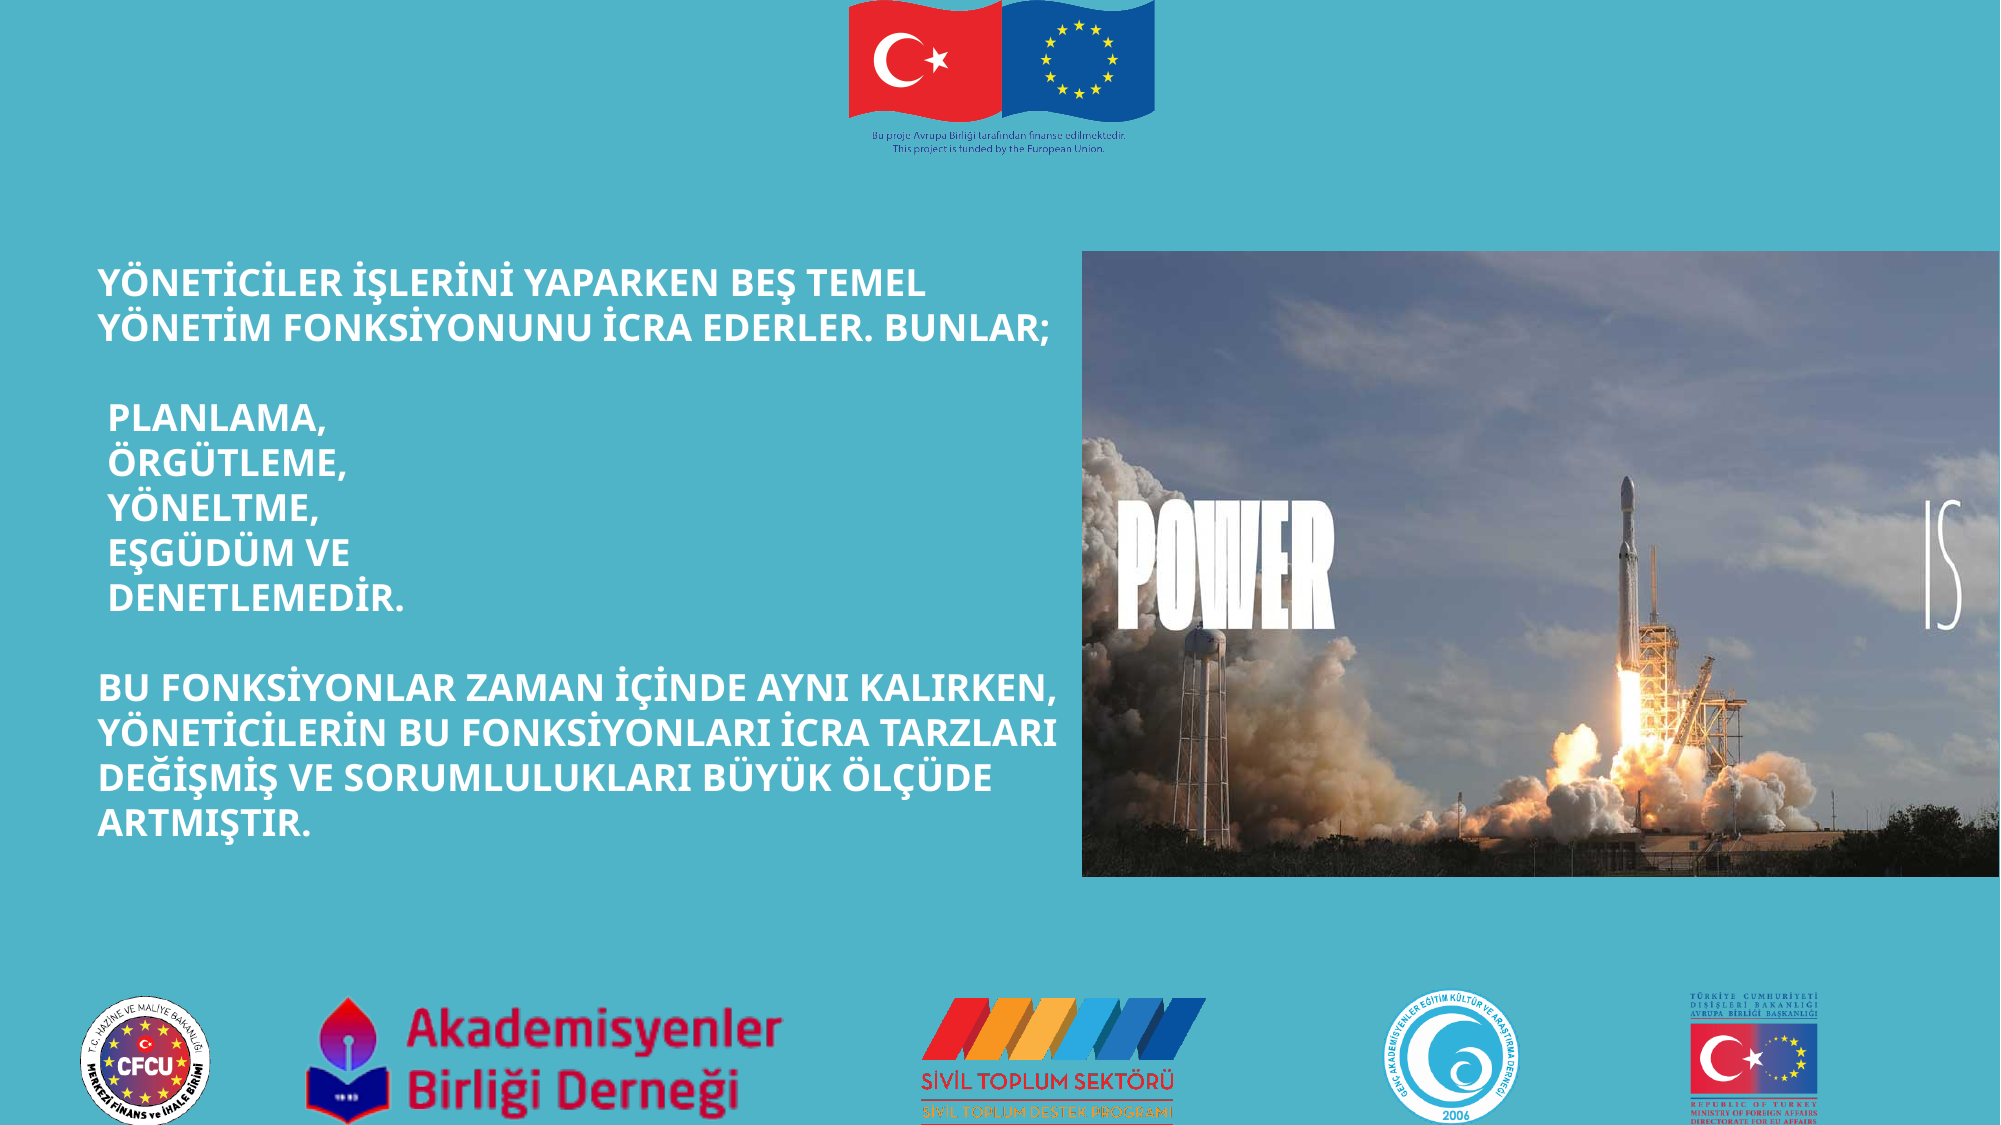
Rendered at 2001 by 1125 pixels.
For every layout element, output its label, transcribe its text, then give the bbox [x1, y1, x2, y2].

picture [1678, 953, 1831, 1125]
picture [39, 947, 243, 1125]
picture [921, 998, 1206, 1125]
picture [300, 994, 785, 1125]
text_box YÖNETİCİLER İŞLERİNİ YAPARKEN BEŞ TEMEL YÖNETİM FONKSİYONUNU İCRA EDERLER. BUNLAR; PLANLAMA, ÖRGÜTLEME, YÖNELTME, EŞGÜDÜM VE DENETLEMEDİR. BU FONKSİYONLAR ZAMAN İÇİNDE AYNI KALIRKEN, YÖNETİCİLERİN BU FONKSİYONLARI İCRA TARZLARI DEĞİŞMİŞ VE SORUMLULUKLARI BÜYÜK ÖLÇÜDE ARTMIŞTIR. [82, 251, 1082, 852]
picture [1382, 987, 1520, 1125]
picture [1082, 251, 1999, 877]
picture [844, 0, 1156, 169]
